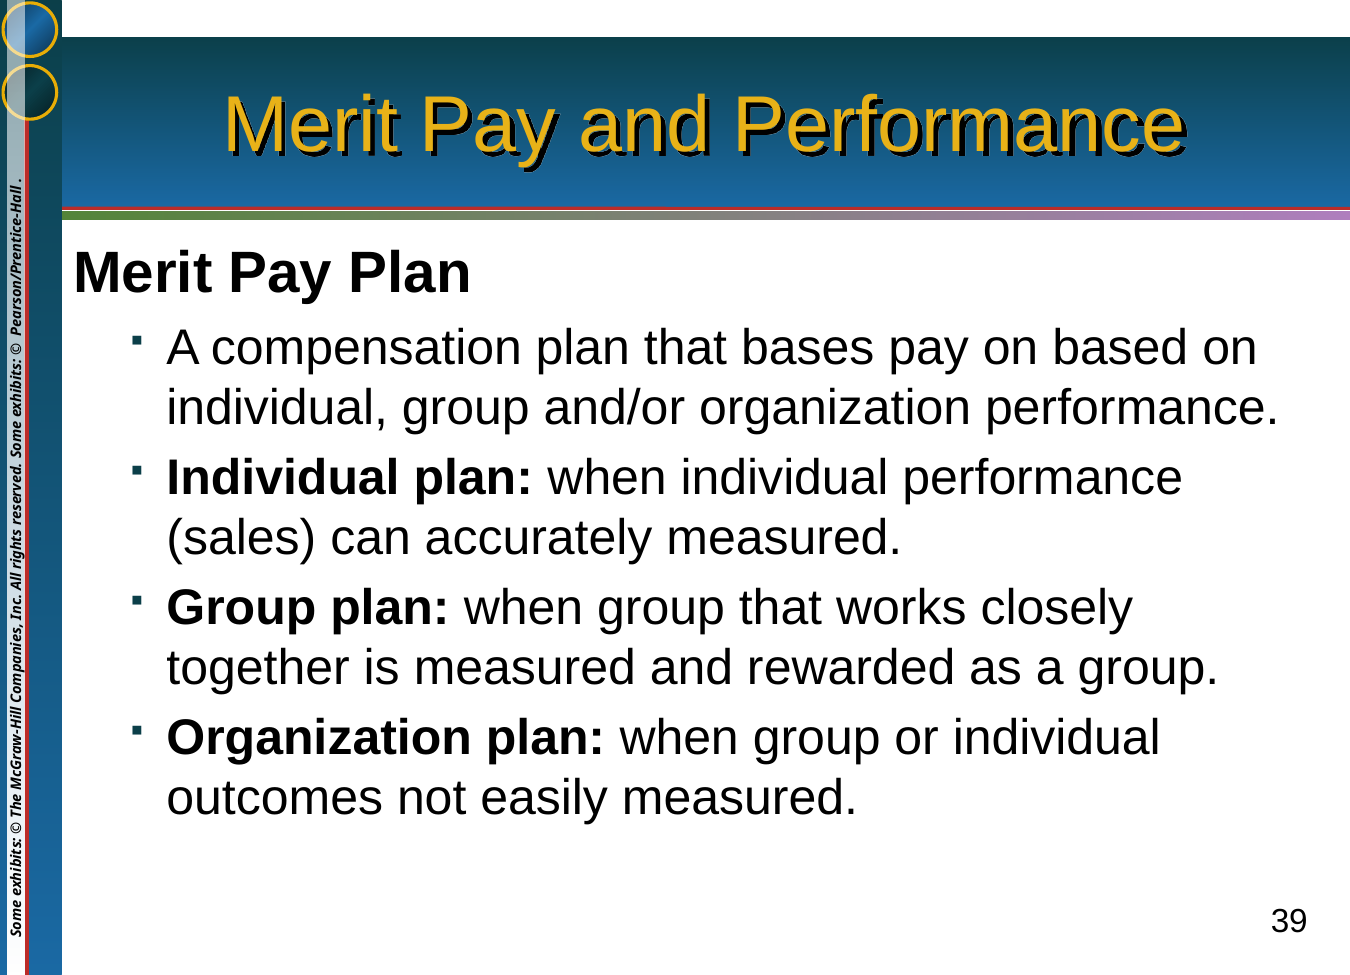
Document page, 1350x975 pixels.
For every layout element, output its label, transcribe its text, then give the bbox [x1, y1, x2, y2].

title Merit Pay and Performance [58, 39, 1350, 202]
list Merit Pay Plan A compensation plan that bases pay on based on individual, group and/or organization performance. Individual plan: when individual performance (sales) can accurately measured. Group plan: when group that works closely together is measured and rewarded as a group. Organization plan: when group or individual outcomes not easily measured. [59, 227, 1313, 886]
